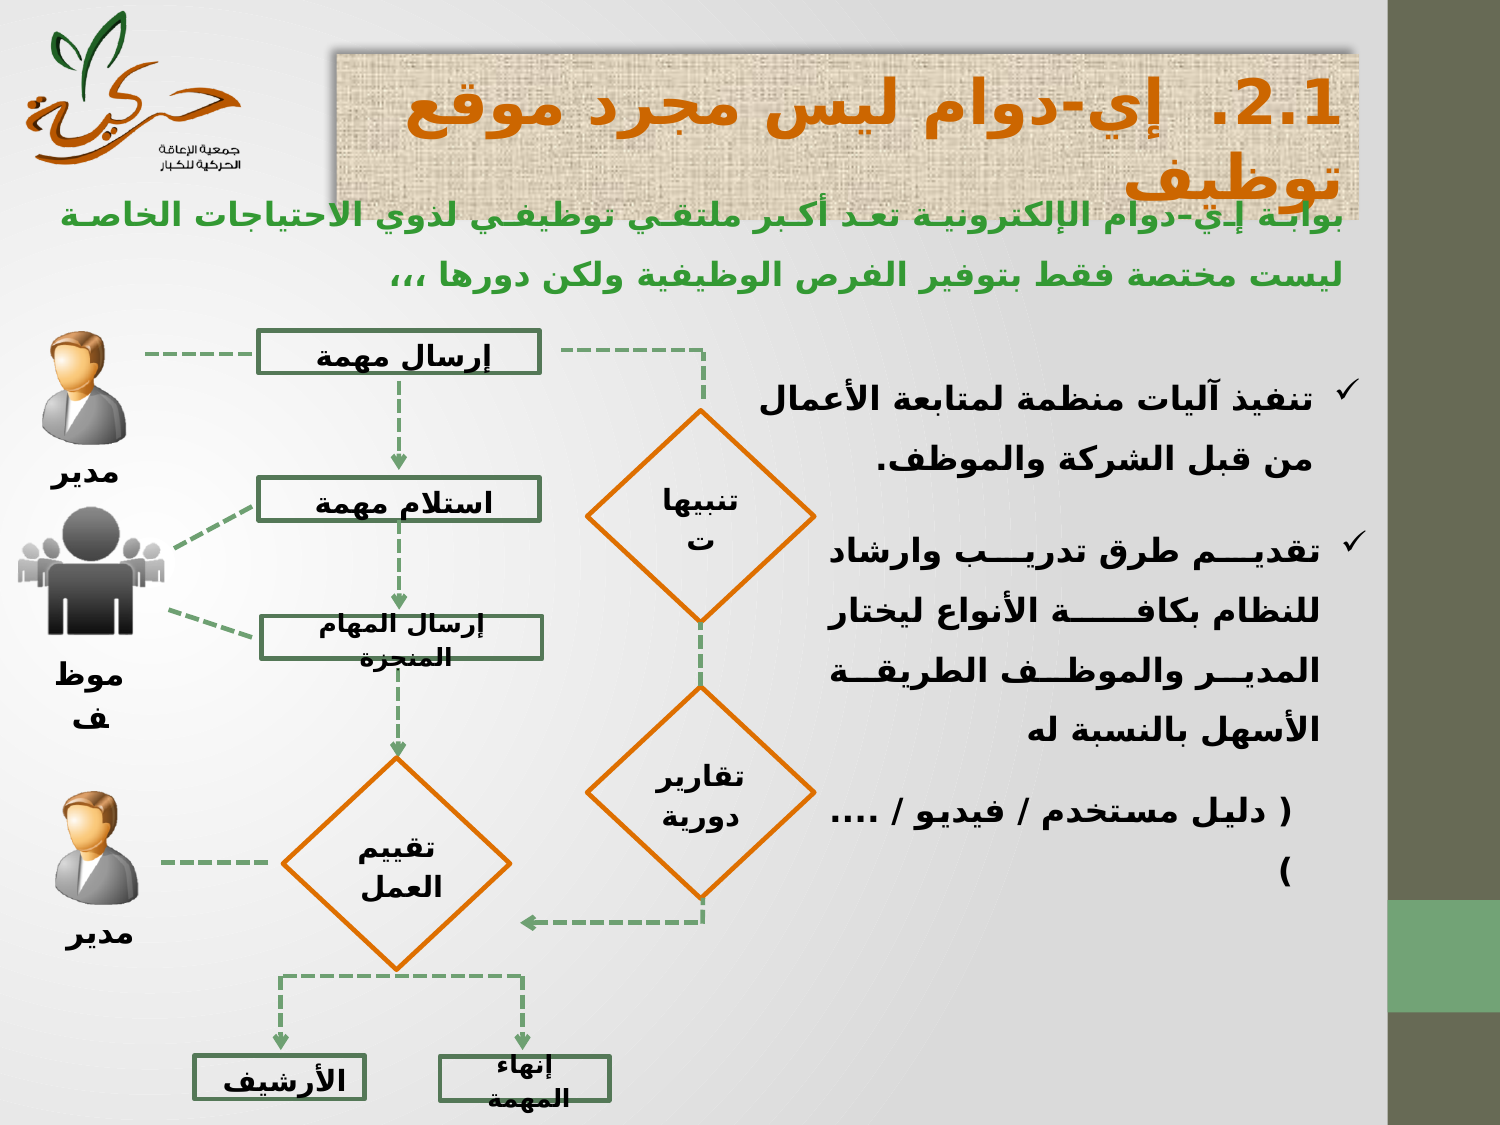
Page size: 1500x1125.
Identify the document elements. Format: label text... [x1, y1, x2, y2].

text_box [17, 476, 518, 681]
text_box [42, 686, 511, 971]
text_box تقديم طرق تدريب وارشاد للنظام بكافة الأنواع ليختار المدير والموظف الطريقة الأسهل بالنسبة له ( دليل مستخدم / فيديو / .... ) [823, 501, 1383, 897]
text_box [24, 329, 540, 471]
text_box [194, 975, 610, 1101]
text_box 2.1. إي-دوام ليس مجرد موقع توظيف [336, 54, 1359, 166]
text_box بوابة إي–دوام الإلكترونية تعد أكبر ملتقي توظيفي لذوي الاحتياجات الخاصة ليست مختصة فقط بتوفير الفرص الوظيفية ولكن دورها ،،، [44, 166, 1360, 301]
text_box تنفيذ آليات منظمة لمتابعة الأعمال من قبل الشركة والموظف. [822, 349, 1376, 485]
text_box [519, 349, 815, 925]
picture [0, 0, 308, 192]
